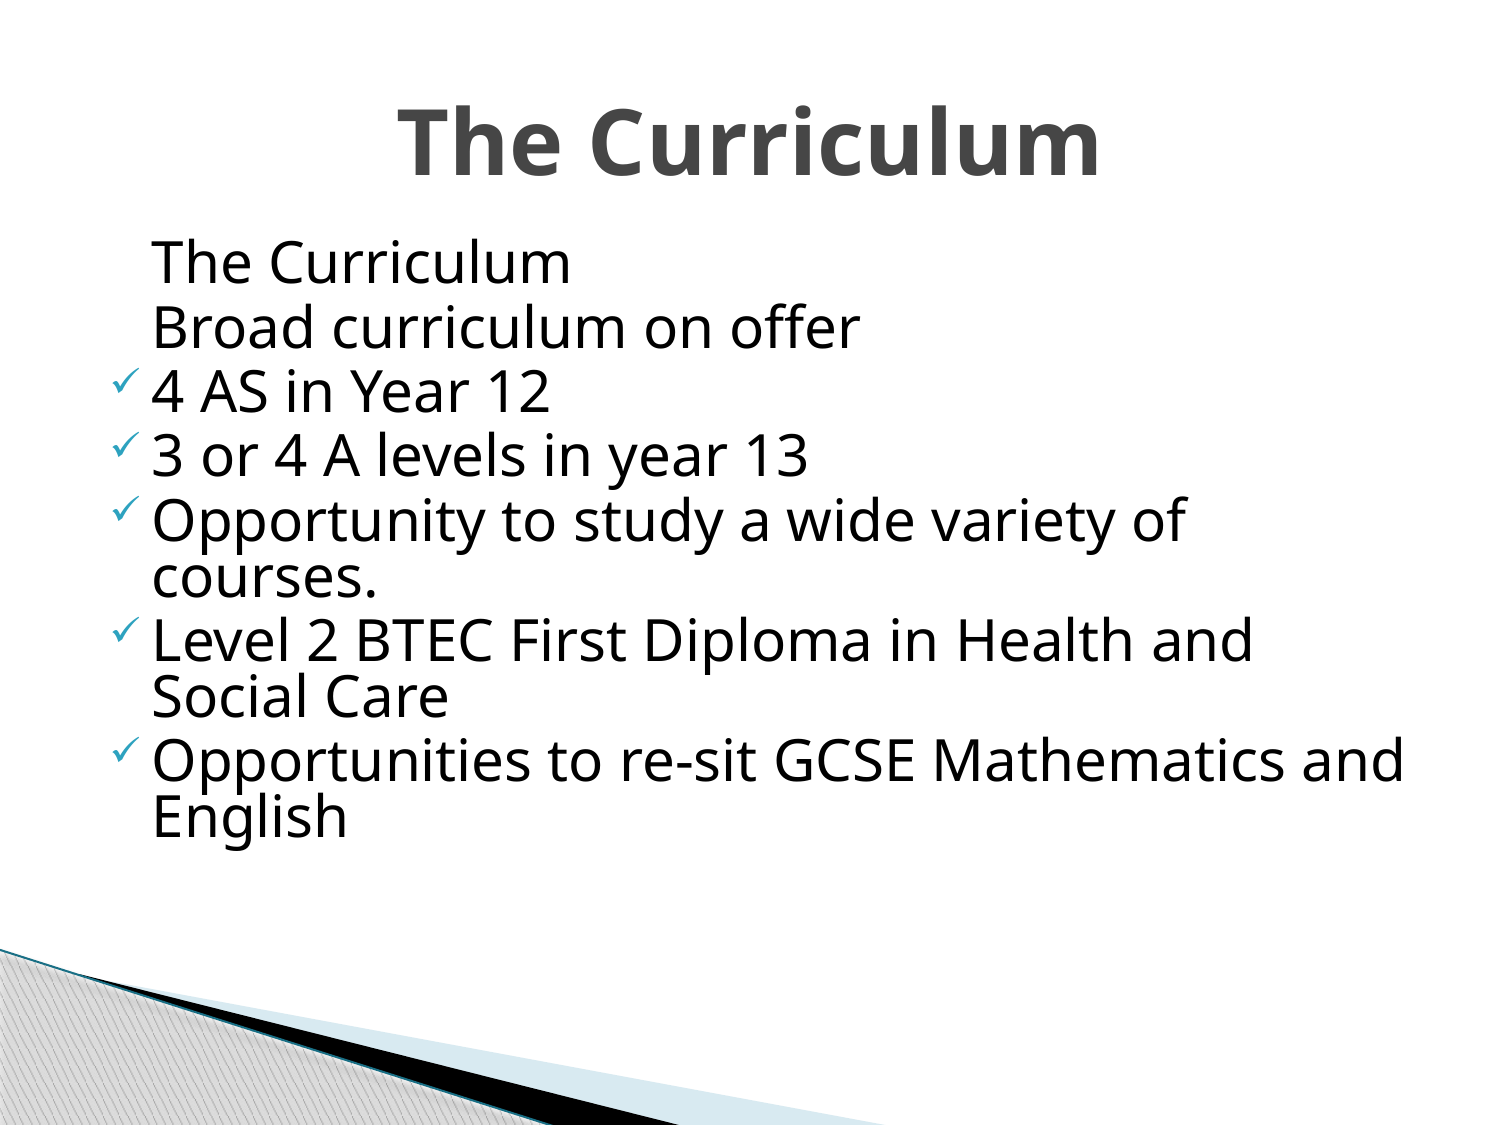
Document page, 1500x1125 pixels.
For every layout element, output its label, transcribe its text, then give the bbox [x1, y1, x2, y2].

list The Curriculum Broad curriculum on offer 4 AS in Year 12 3 or 4 A levels in year 13 Opportunity to study a wide variety of courses. Level 2 BTEC First Diploma in Health and Social Care Opportunities to re-sit GCSE Mathematics and English [76, 231, 1427, 975]
title The Curriculum [75, 45, 1425, 233]
